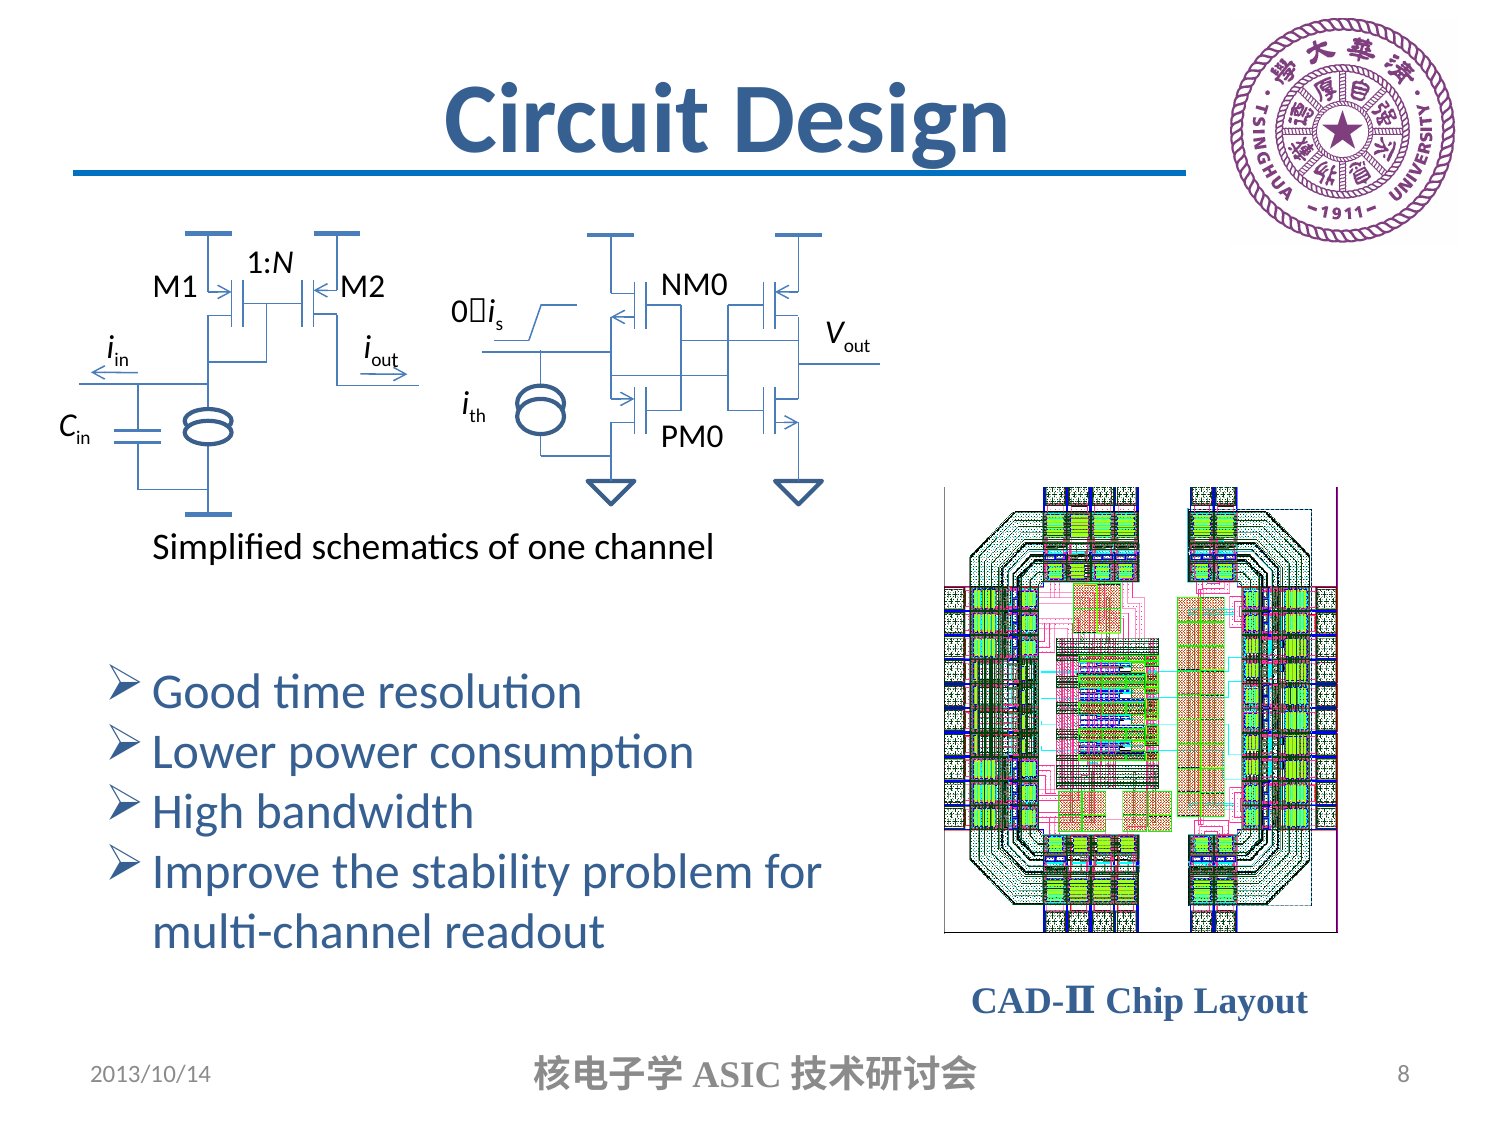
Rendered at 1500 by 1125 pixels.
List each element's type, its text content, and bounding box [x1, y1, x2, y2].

text_box Good time resolution Lower power consumption High bandwidth Improve the stability problem for multi-channel readout [90, 651, 851, 967]
picture [1230, 18, 1459, 245]
picture [834, 486, 1497, 937]
title Circuit Design [53, 42, 1404, 183]
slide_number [75, 1042, 425, 1103]
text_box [43, 231, 916, 576]
text_box CAD-Ⅱ Chip Layout [955, 968, 1324, 1028]
footer 核电子学ASIC技术研讨会 [466, 1042, 1046, 1103]
slide_number 8 [1074, 1042, 1425, 1103]
